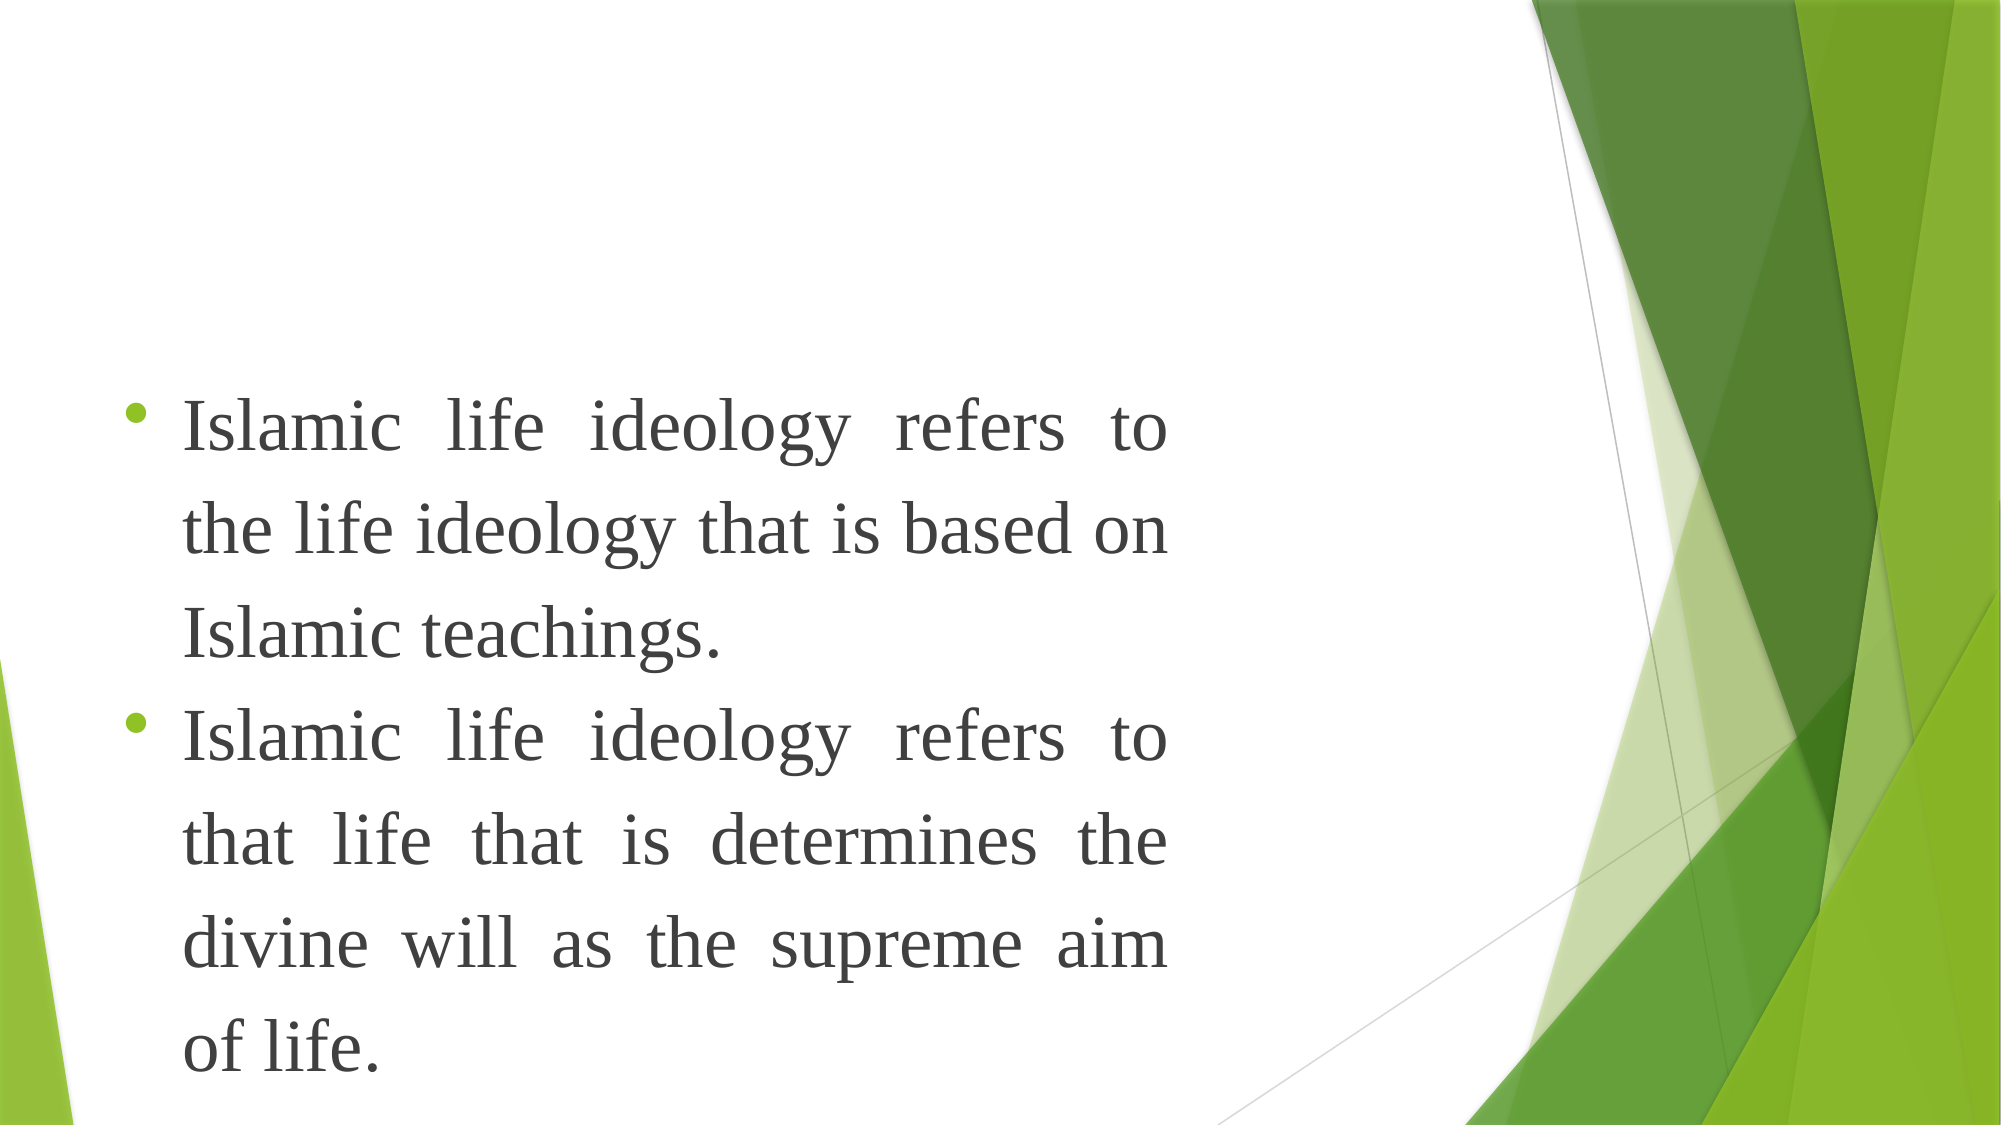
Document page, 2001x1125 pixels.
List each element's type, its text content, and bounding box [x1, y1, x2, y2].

list Islamic life ideology refers to the life ideology that is based on Islamic teachings. Islamic life ideology refers to that life that is determines the divine will as the supreme aim of life. [111, 354, 1522, 992]
